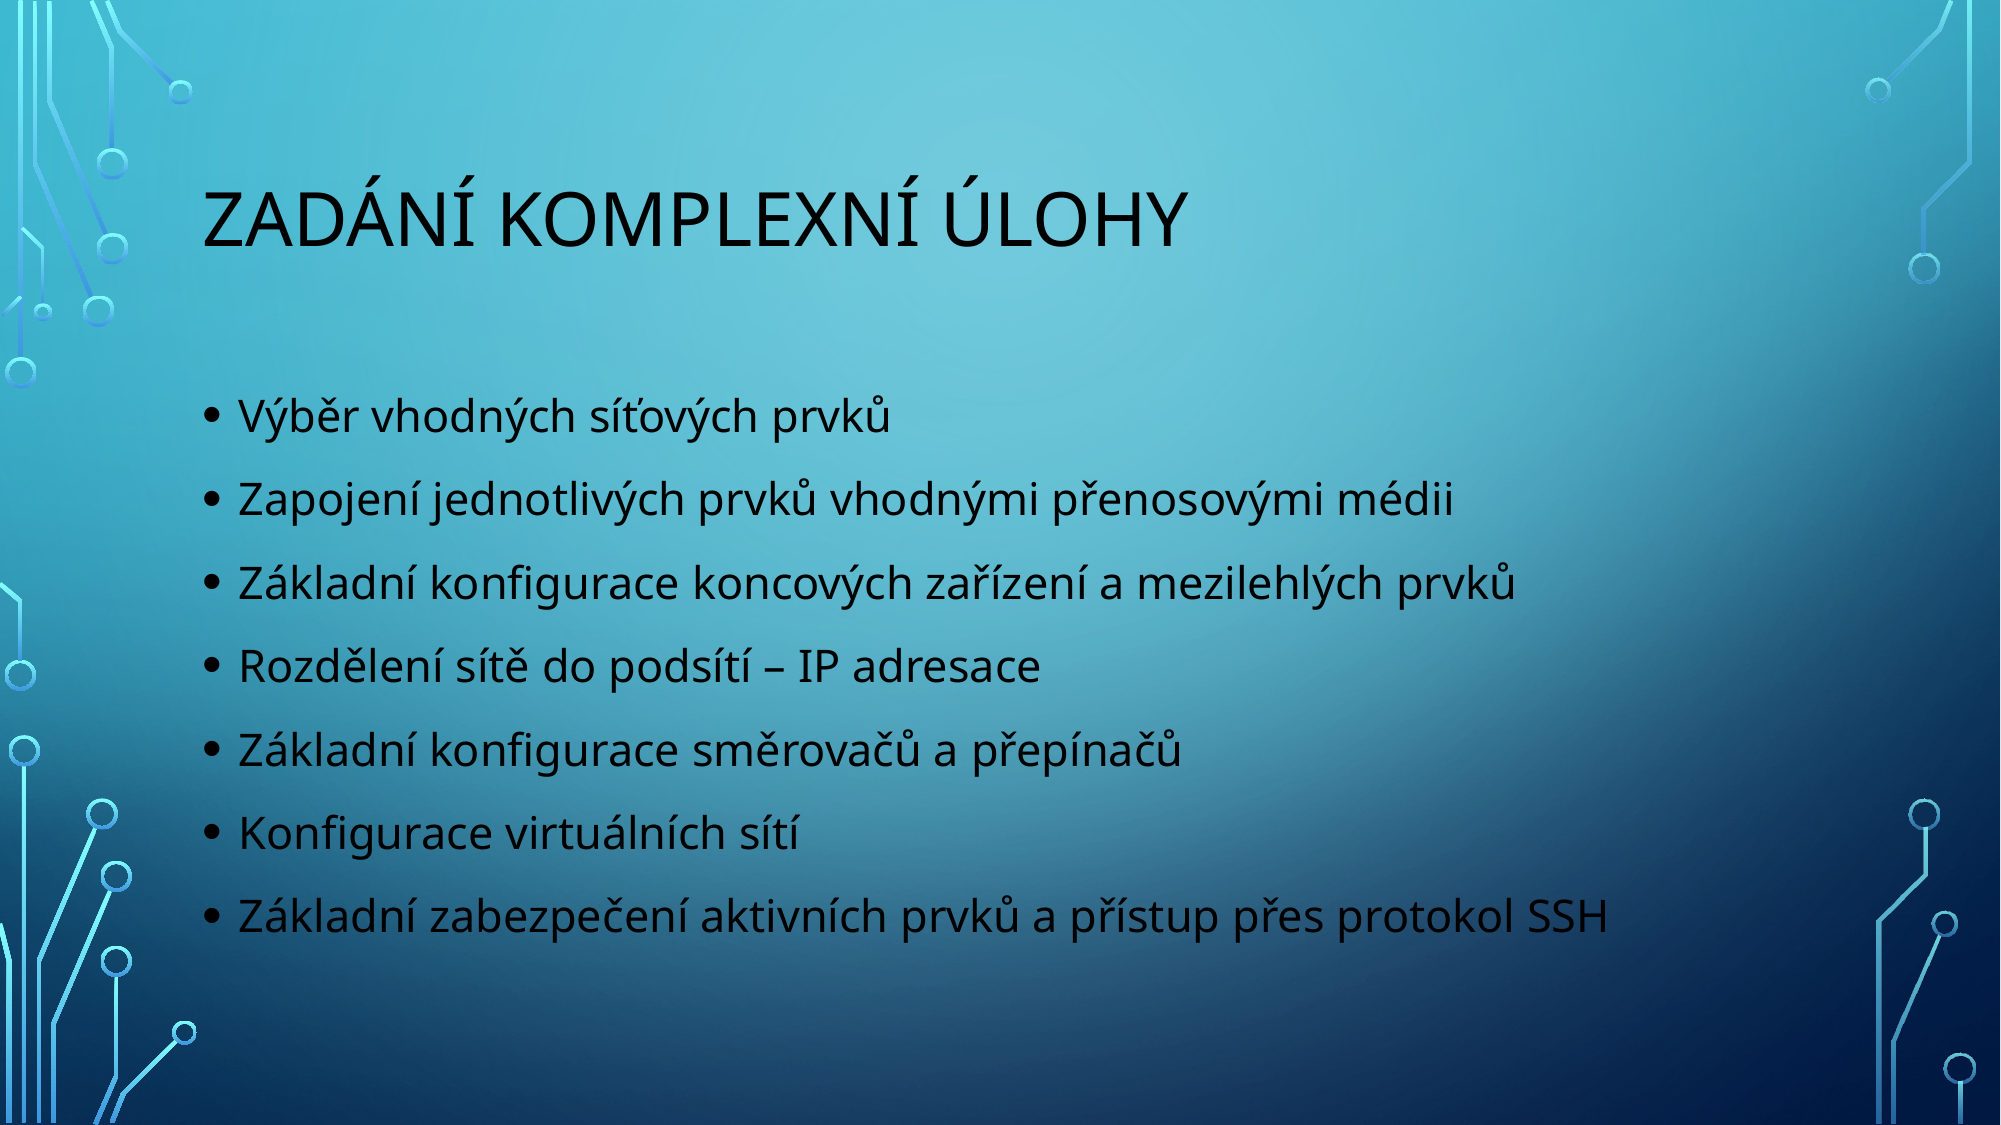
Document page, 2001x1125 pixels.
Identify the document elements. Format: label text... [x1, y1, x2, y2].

list Výběr vhodných síťových prvků Zapojení jednotlivých prvků vhodnými přenosovými médii Základní konfigurace koncových zařízení a mezilehlých prvků Rozdělení sítě do podsítí – IP adresace Základní konfigurace směrovačů a přepínačů Konfigurace virtuálních sítí Základní zabezpečení aktivních prvků a přístup přes protokol SSH [187, 369, 1813, 950]
title Zadání komplexní úlohy [187, 101, 1813, 344]
